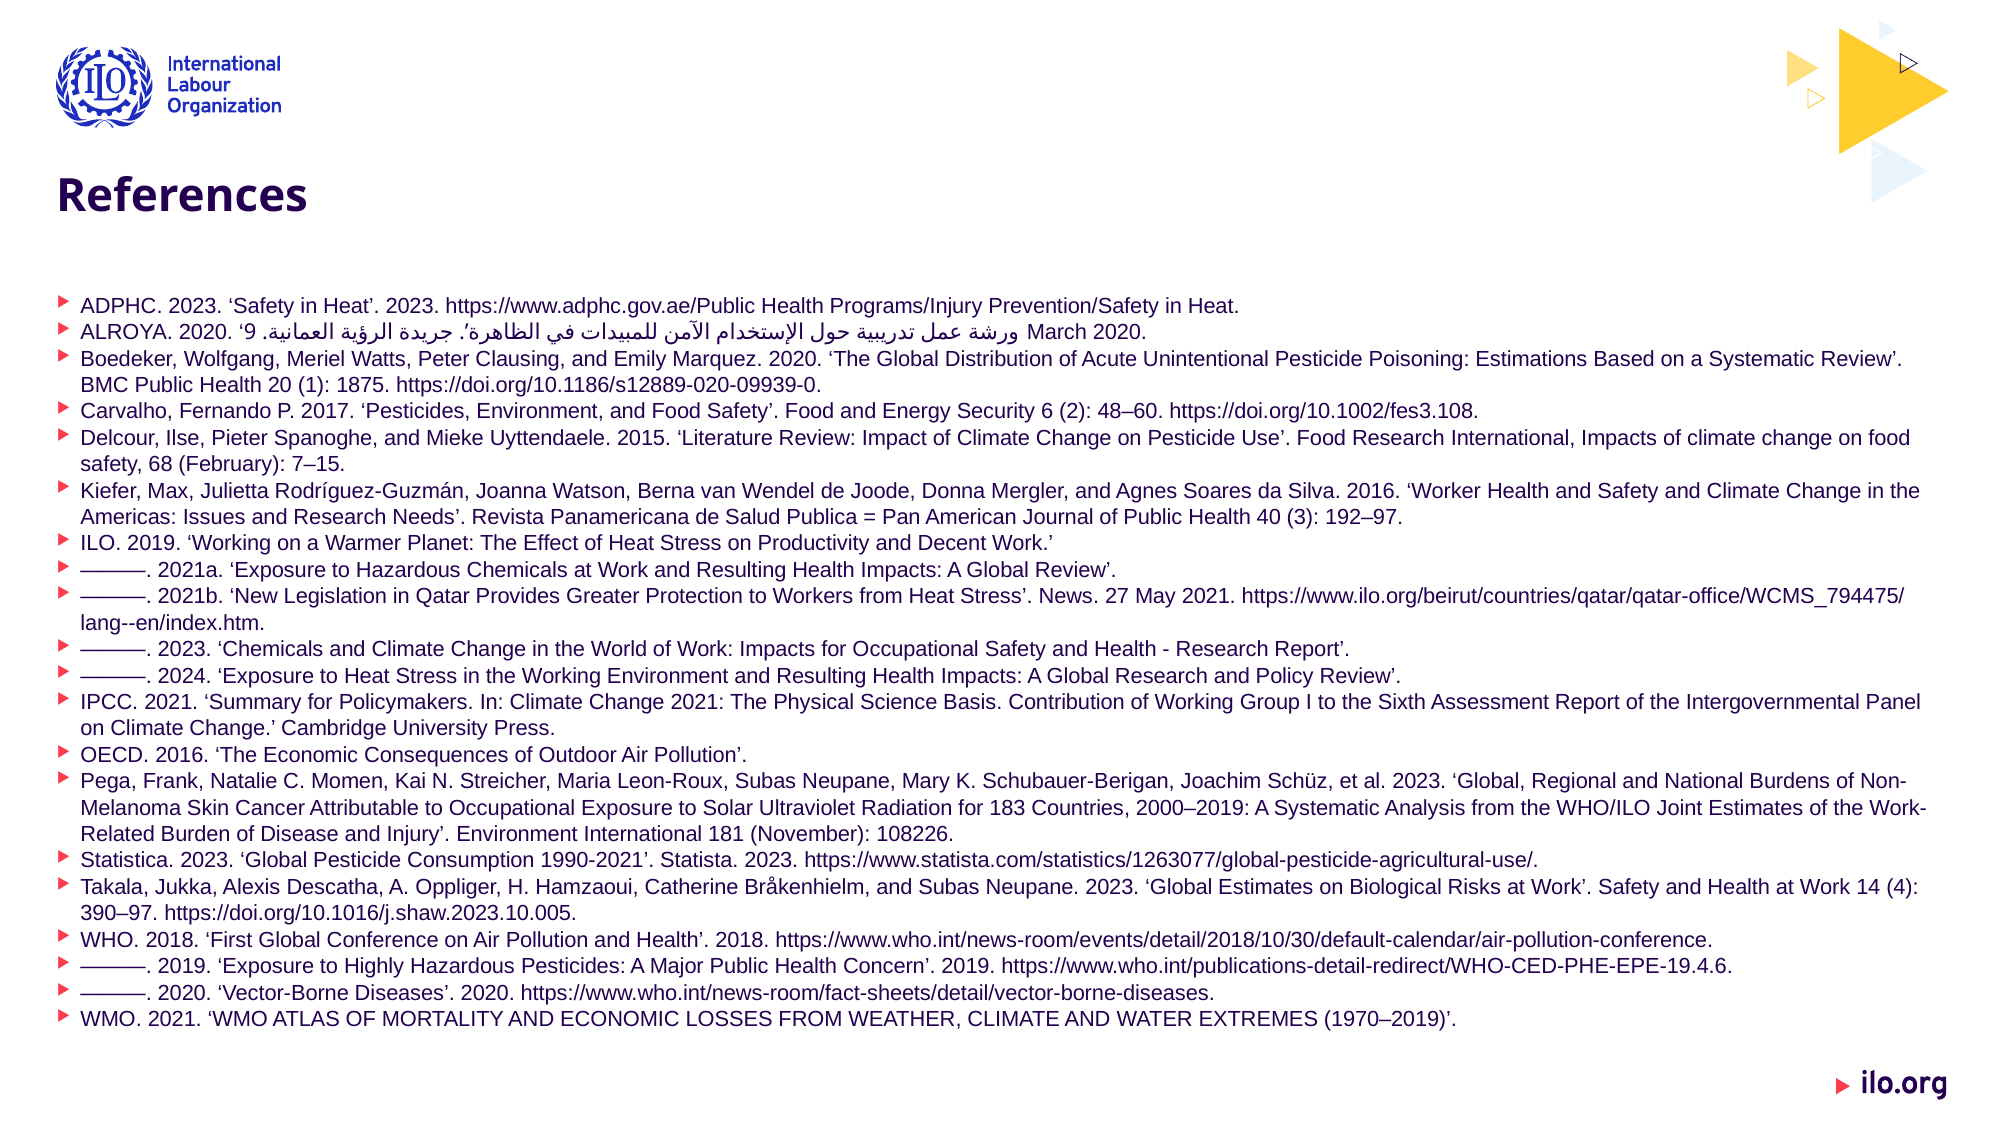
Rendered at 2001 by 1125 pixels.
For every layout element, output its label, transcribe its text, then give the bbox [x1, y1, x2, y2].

picture [1766, 10, 1970, 213]
title References [56, 171, 1947, 255]
list ADPHC. 2023. ‘Safety in Heat’. 2023. https://www.adphc.gov.ae/Public Health Programs/Injury Prevention/Safety in Heat. ALROYA. 2020. ‘ورشة عمل تدريبية حول الإستخدام الآمن للمبيدات في الظاهرة’. جريدة الرؤية العمانية. 9 March 2020. Boedeker, Wolfgang, Meriel Watts, Peter Clausing, and Emily Marquez. 2020. ‘The Global Distribution of Acute Unintentional Pesticide Poisoning: Estimations Based on a Systematic Review’. BMC Public Health 20 (1): 1875. https://doi.org/10.1186/s12889-020-09939-0. Carvalho, Fernando P. 2017. ‘Pesticides, Environment, and Food Safety’. Food and Energy Security 6 (2): 48–60. https://doi.org/10.1002/fes3.108. Delcour, Ilse, Pieter Spanoghe, and Mieke Uyttendaele. 2015. ‘Literature Review: Impact of Climate Change on Pesticide Use’. Food Research International, Impacts of climate change on food safety, 68 (February): 7–15. Kiefer, Max, Julietta Rodríguez-Guzmán, Joanna Watson, Berna van Wendel de Joode, Donna Mergler, and Agnes Soares da Silva. 2016. ‘Worker Health and Safety and Climate Change in the Americas: Issues and Research Needs’. Revista Panamericana de Salud Publica = Pan American Journal of Public Health 40 (3): 192–97. ILO. 2019. ‘Working on a Warmer Planet: The Effect of Heat Stress on Productivity and Decent Work.’ ———. 2021a. ‘Exposure to Hazardous Chemicals at Work and Resulting Health Impacts: A Global Review’. ———. 2021b. ‘New Legislation in Qatar Provides Greater Protection to Workers from Heat Stress’. News. 27 May 2021. https://www.ilo.org/beirut/countries/qatar/qatar-office/WCMS_794475/lang--en/index.htm. ———. 2023. ‘Chemicals and Climate Change in the World of Work: Impacts for Occupational Safety and Health - Research Report’. ———. 2024. ‘Exposure to Heat Stress in the Working Environment and Resulting Health Impacts: A Global Research and Policy Review’. IPCC. 2021. ‘Summary for Policymakers. In: Climate Change 2021: The Physical Science Basis. Contribution of Working Group I to the Sixth Assessment Report of the Intergovernmental Panel on Climate Change.’ Cambridge University Press. OECD. 2016. ‘The Economic Consequences of Outdoor Air Pollution’. Pega, Frank, Natalie C. Momen, Kai N. Streicher, Maria Leon-Roux, Subas Neupane, Mary K. Schubauer-Berigan, Joachim Schüz, et al. 2023. ‘Global, Regional and National Burdens of Non-Melanoma Skin Cancer Attributable to Occupational Exposure to Solar Ultraviolet Radiation for 183 Countries, 2000–2019: A Systematic Analysis from the WHO/ILO Joint Estimates of the Work-Related Burden of Disease and Injury’. Environment International 181 (November): 108226. Statistica. 2023. ‘Global Pesticide Consumption 1990-2021’. Statista. 2023. https://www.statista.com/statistics/1263077/global-pesticide-agricultural-use/. Takala, Jukka, Alexis Descatha, A. Oppliger, H. Hamzaoui, Catherine Bråkenhielm, and Subas Neupane. 2023. ‘Global Estimates on Biological Risks at Work’. Safety and Health at Work 14 (4): 390–97. https://doi.org/10.1016/j.shaw.2023.10.005. WHO. 2018. ‘First Global Conference on Air Pollution and Health’. 2018. https://www.who.int/news-room/events/detail/2018/10/30/default-calendar/air-pollution-conference. ———. 2019. ‘Exposure to Highly Hazardous Pesticides: A Major Public Health Concern’. 2019. https://www.who.int/publications-detail-redirect/WHO-CED-PHE-EPE-19.4.6. ———. 2020. ‘Vector-Borne Diseases’. 2020. https://www.who.int/news-room/fact-sheets/detail/vector-borne-diseases. WMO. 2021. ‘WMO ATLAS OF MORTALITY AND ECONOMIC LOSSES FROM WEATHER, CLIMATE AND WATER EXTREMES (1970–2019)’. [56, 291, 1947, 1048]
